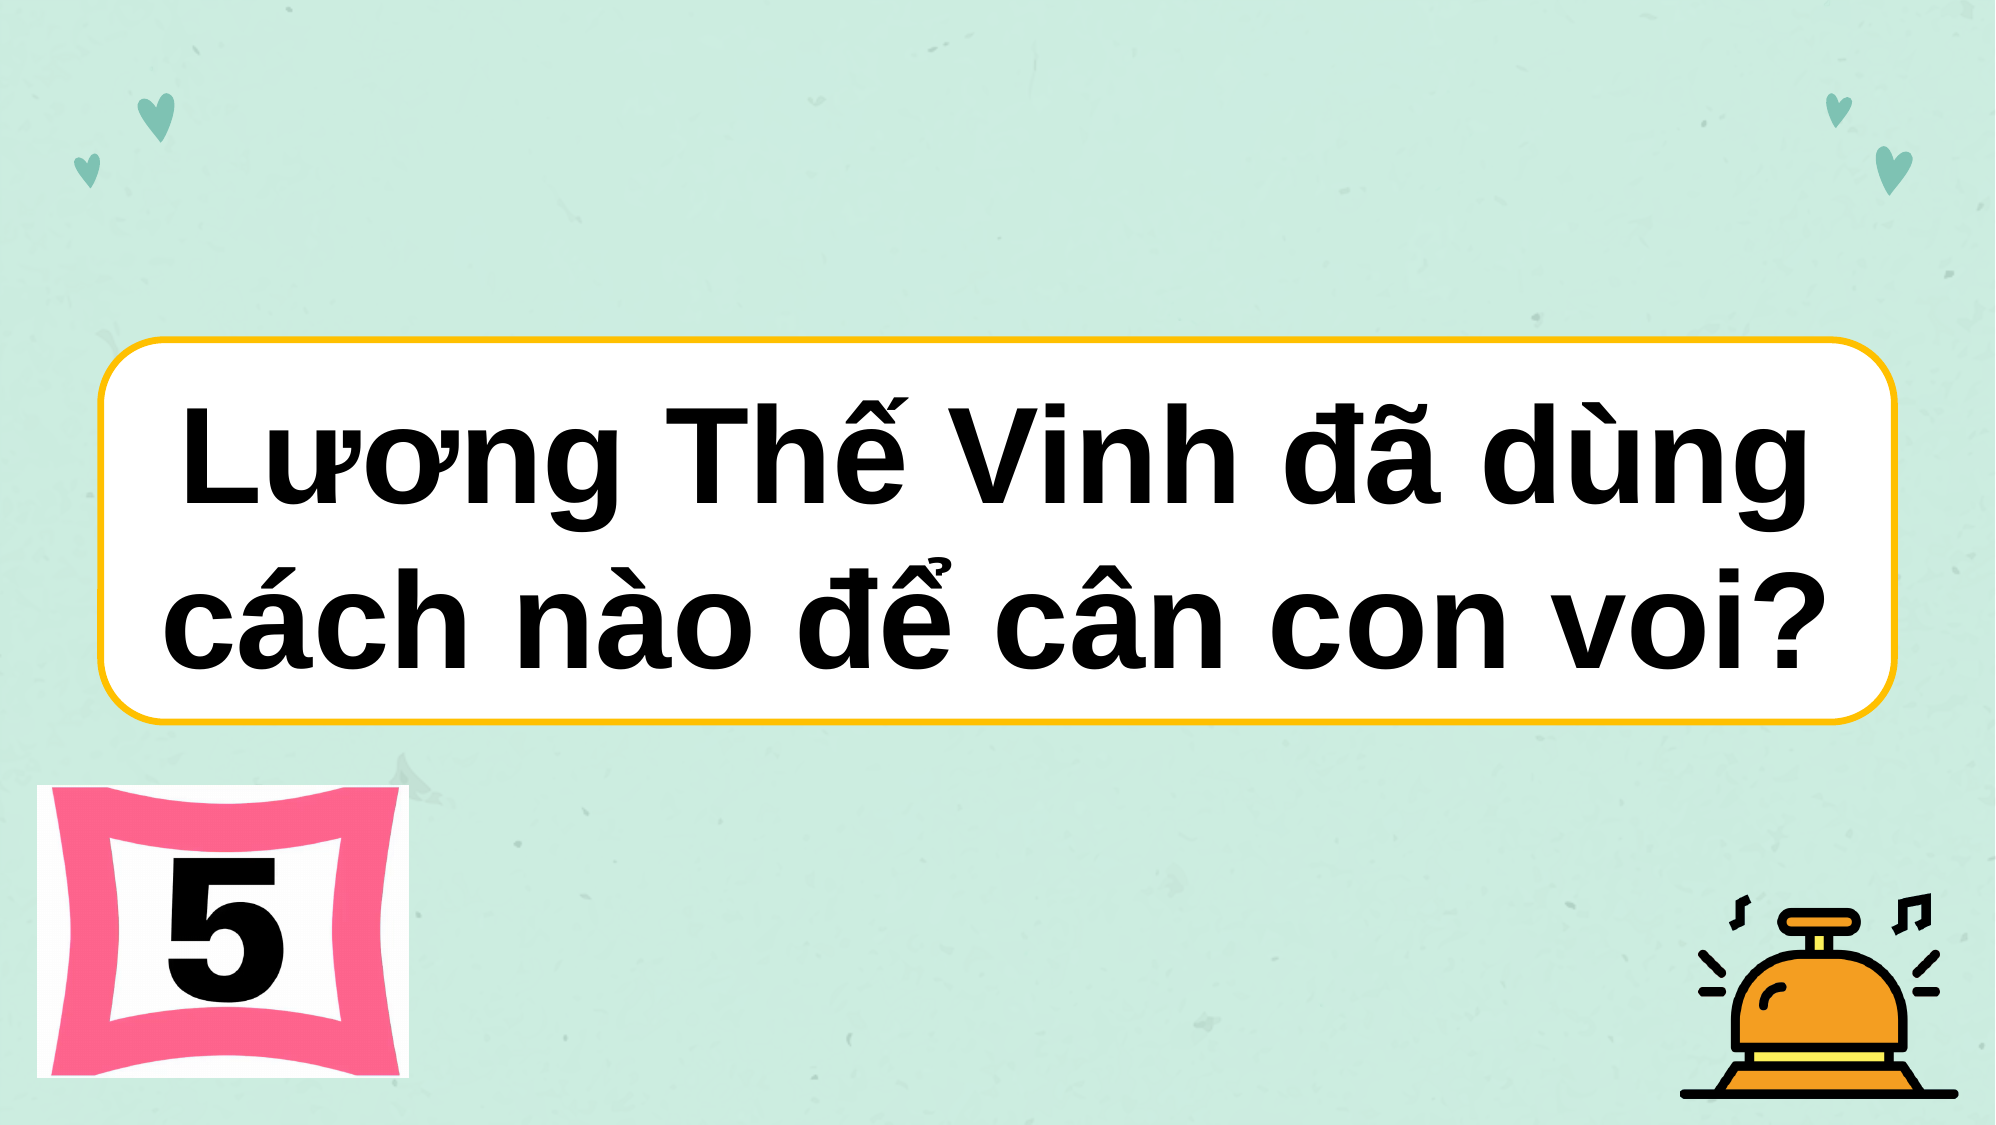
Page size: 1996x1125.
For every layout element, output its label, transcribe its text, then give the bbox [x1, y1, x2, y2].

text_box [35, 784, 410, 1079]
picture [1680, 855, 1960, 1125]
text_box Lương Thế Vinh đã dùng cách nào để cân con voi? [100, 339, 1895, 723]
